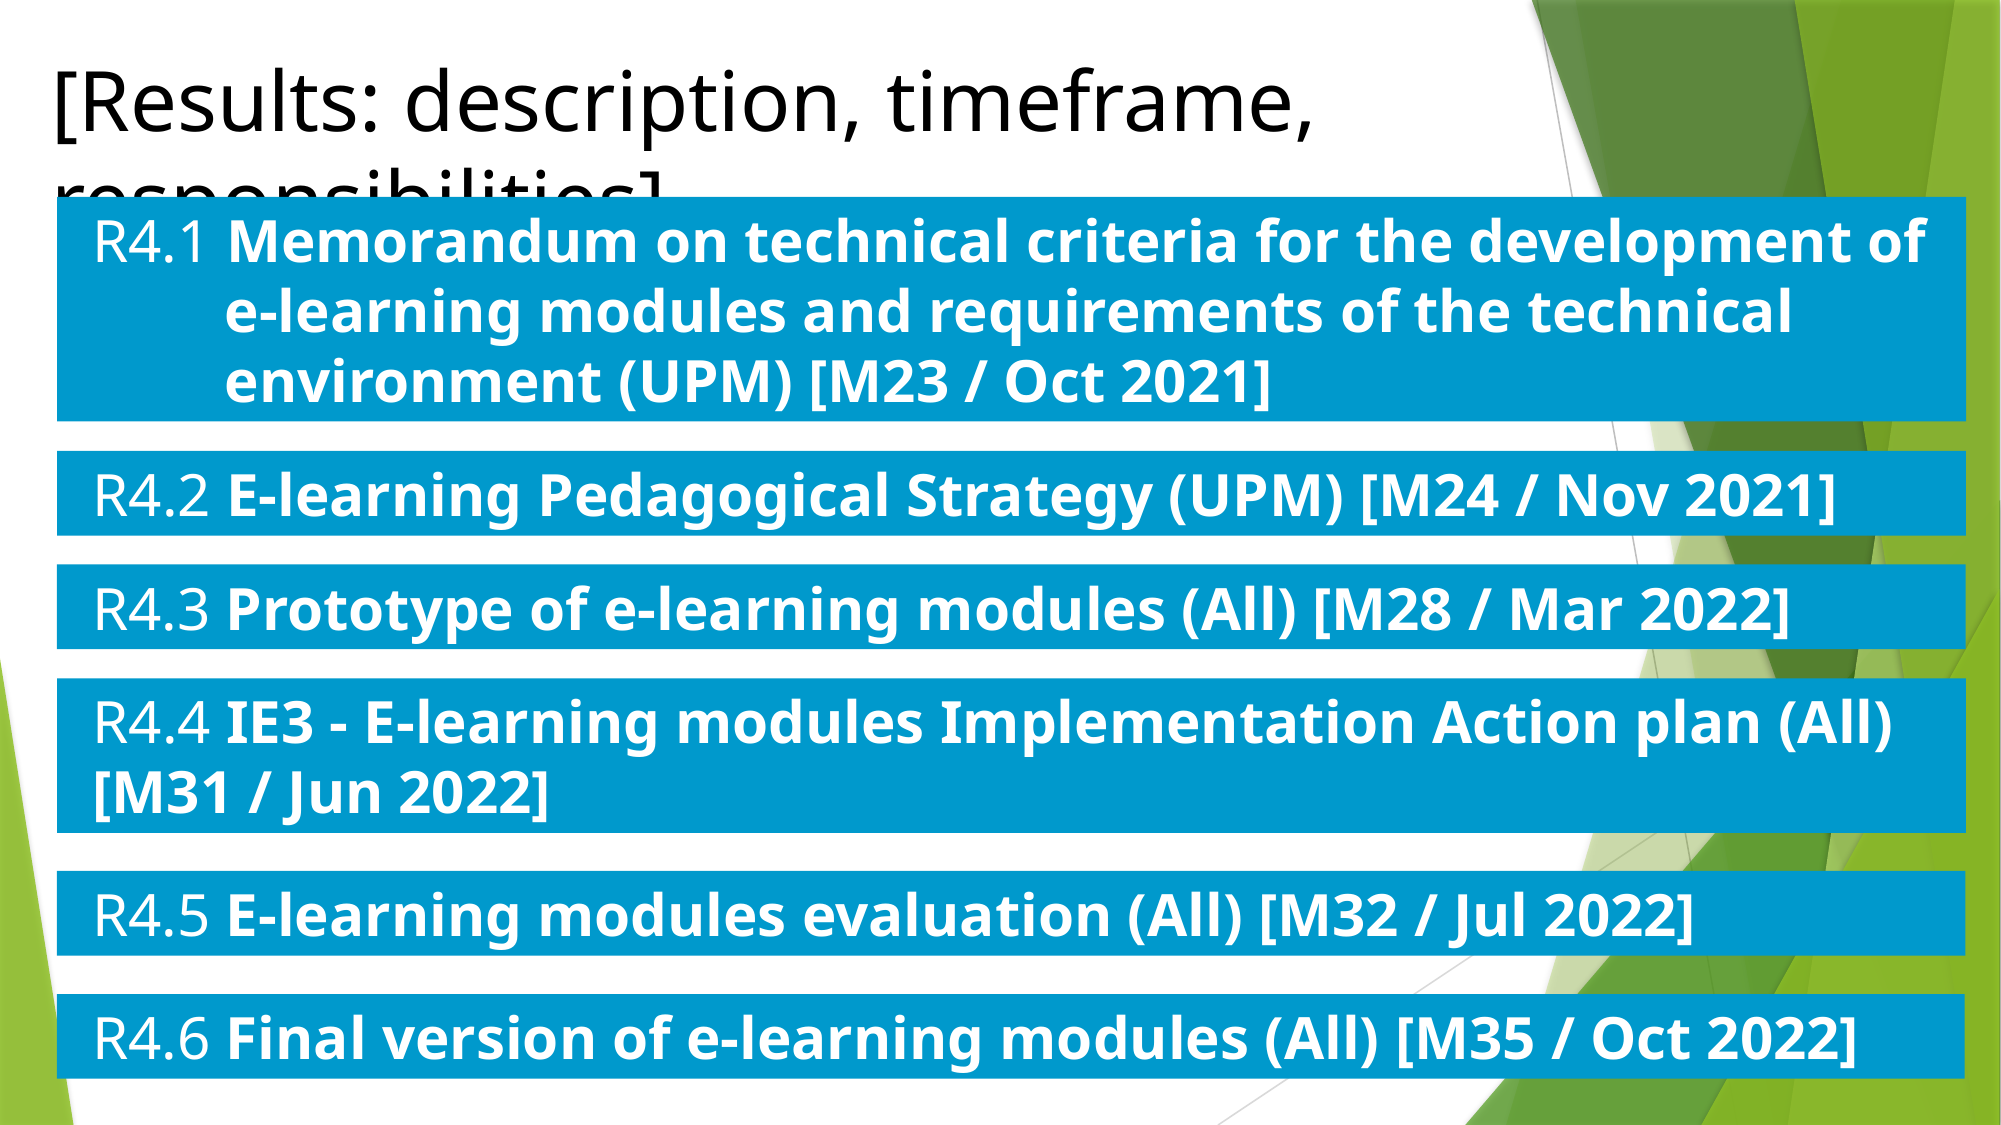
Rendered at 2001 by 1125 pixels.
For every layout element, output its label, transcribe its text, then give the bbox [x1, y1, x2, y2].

text_box R4.4 IE3 - E-learning modules Implementation Action plan (All) [M31 / Jun 2022] [57, 678, 1966, 833]
text_box R4.2 E-learning Pedagogical Strategy (UPM) [M24 / Nov 2021] [57, 450, 1966, 536]
text_box R4.5 E-learning modules evaluation (All) [M32 / Jul 2022] [56, 870, 1966, 956]
text_box R4.3 Prototype of e-learning modules (All) [M28 / Mar 2022] [56, 564, 1966, 650]
text_box R4.6 Final version of e-learning modules (All) [M35 / Oct 2022] [56, 994, 1965, 1079]
title [Results: description, timeframe, responsibilities] [36, 40, 1966, 258]
text_box R4.1 Memorandum on technical criteria for the development of e-learning modules and requirements of the technical environment (UPM) [M23 / Oct 2021] [57, 196, 1967, 422]
